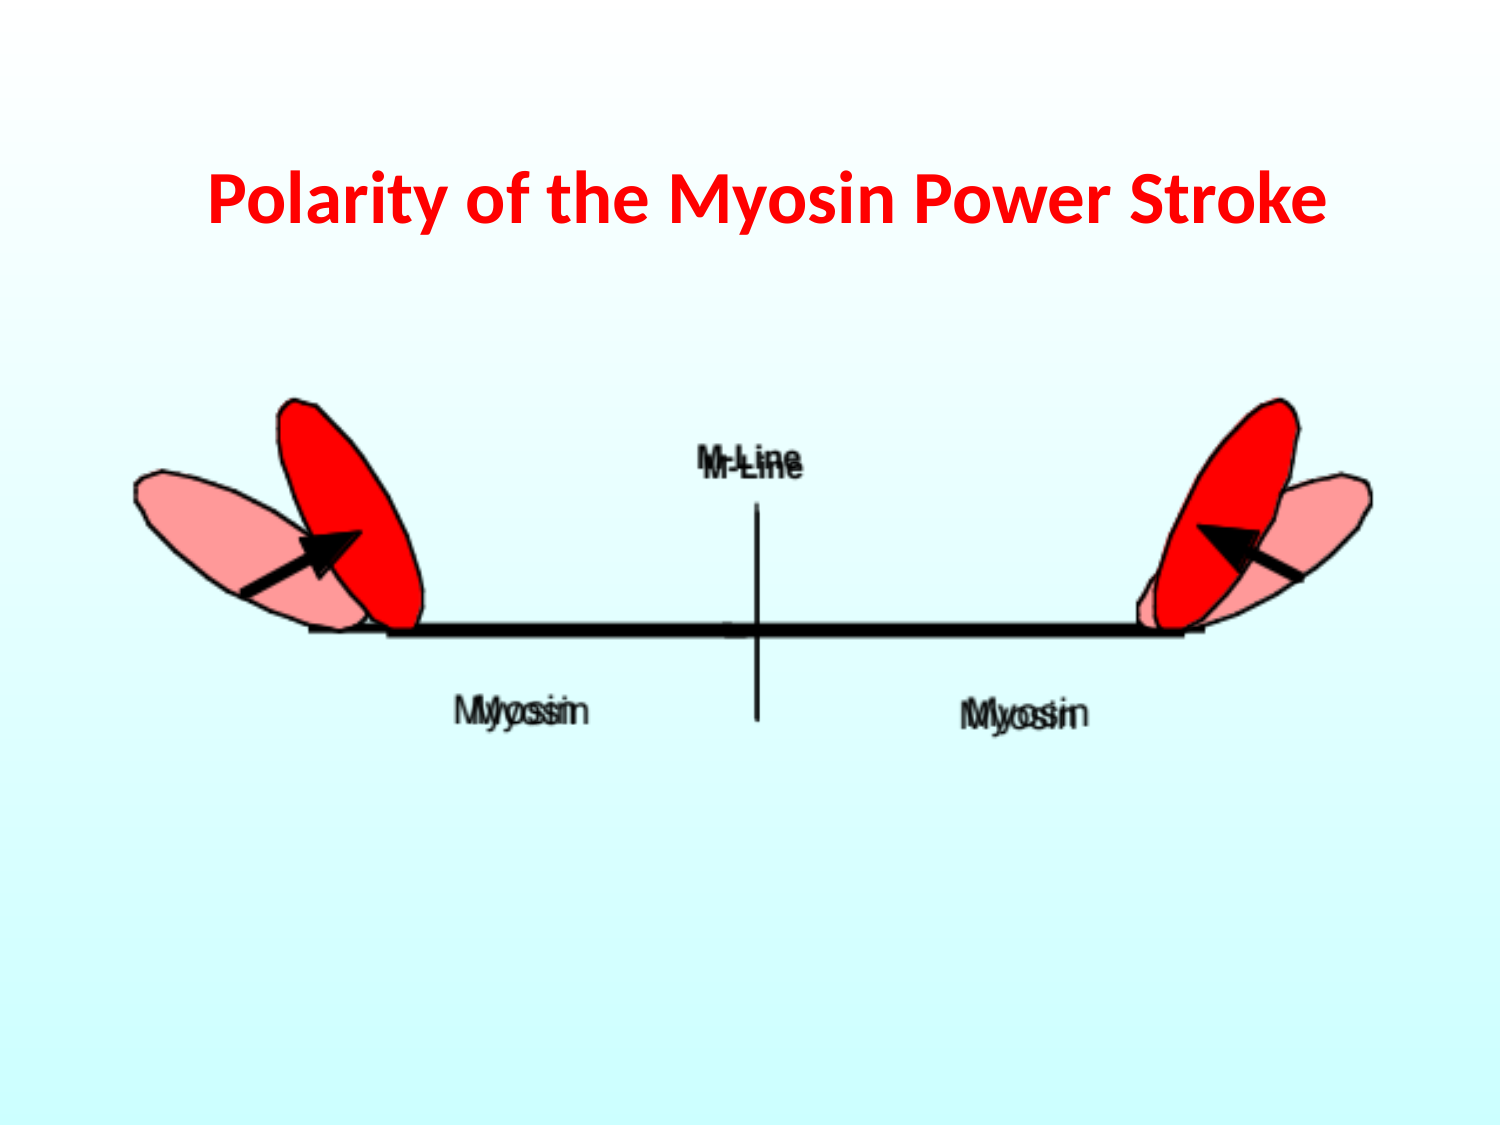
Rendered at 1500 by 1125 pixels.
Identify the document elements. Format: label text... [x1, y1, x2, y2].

title Polarity of the Myosin Power Stroke [37, 99, 1500, 288]
picture [112, 321, 1401, 806]
